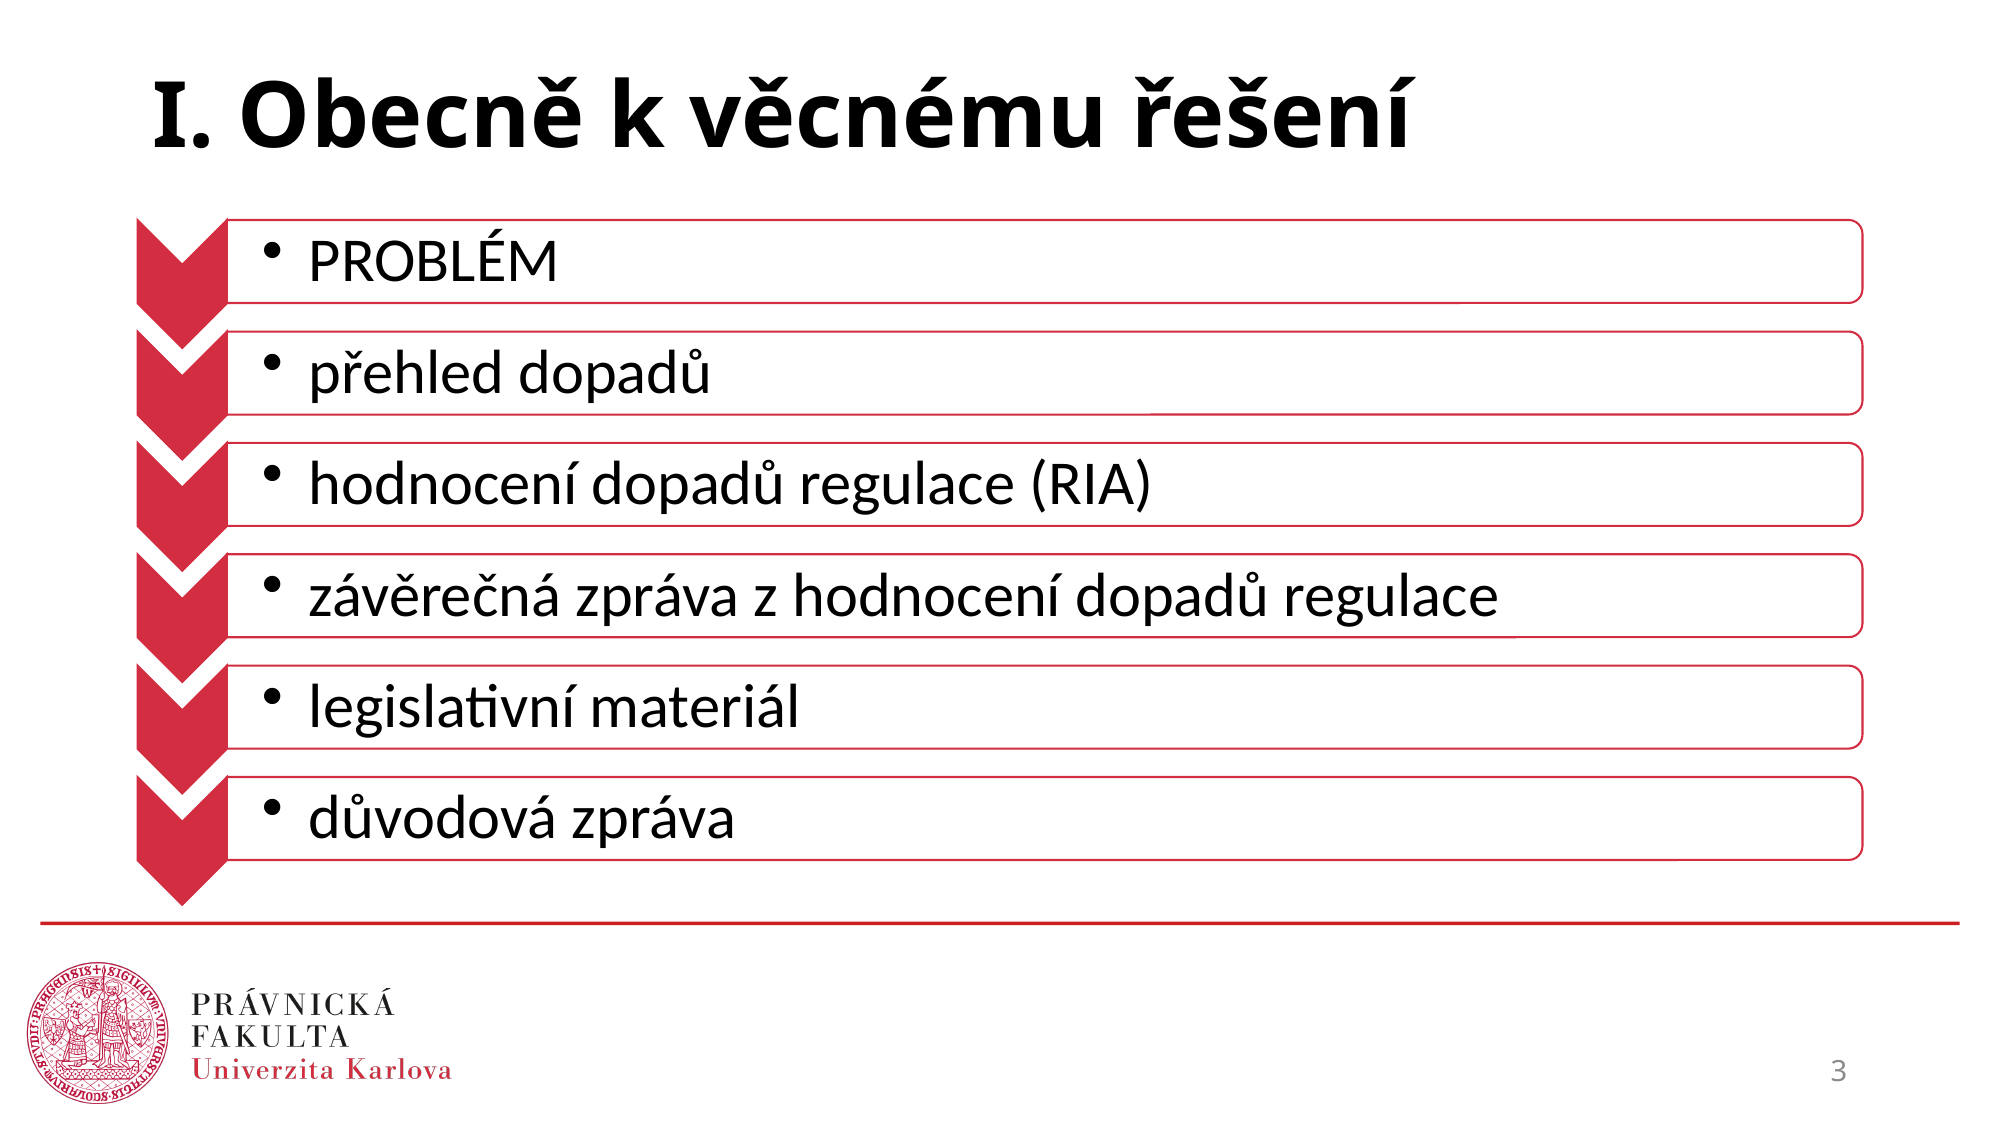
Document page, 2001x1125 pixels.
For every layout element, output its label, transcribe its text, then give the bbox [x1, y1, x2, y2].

slide_number 3 [1412, 1042, 1863, 1103]
picture [26, 962, 452, 1104]
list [137, 219, 1863, 905]
title I. Obecně k věcnému řešení [137, 2, 1863, 219]
